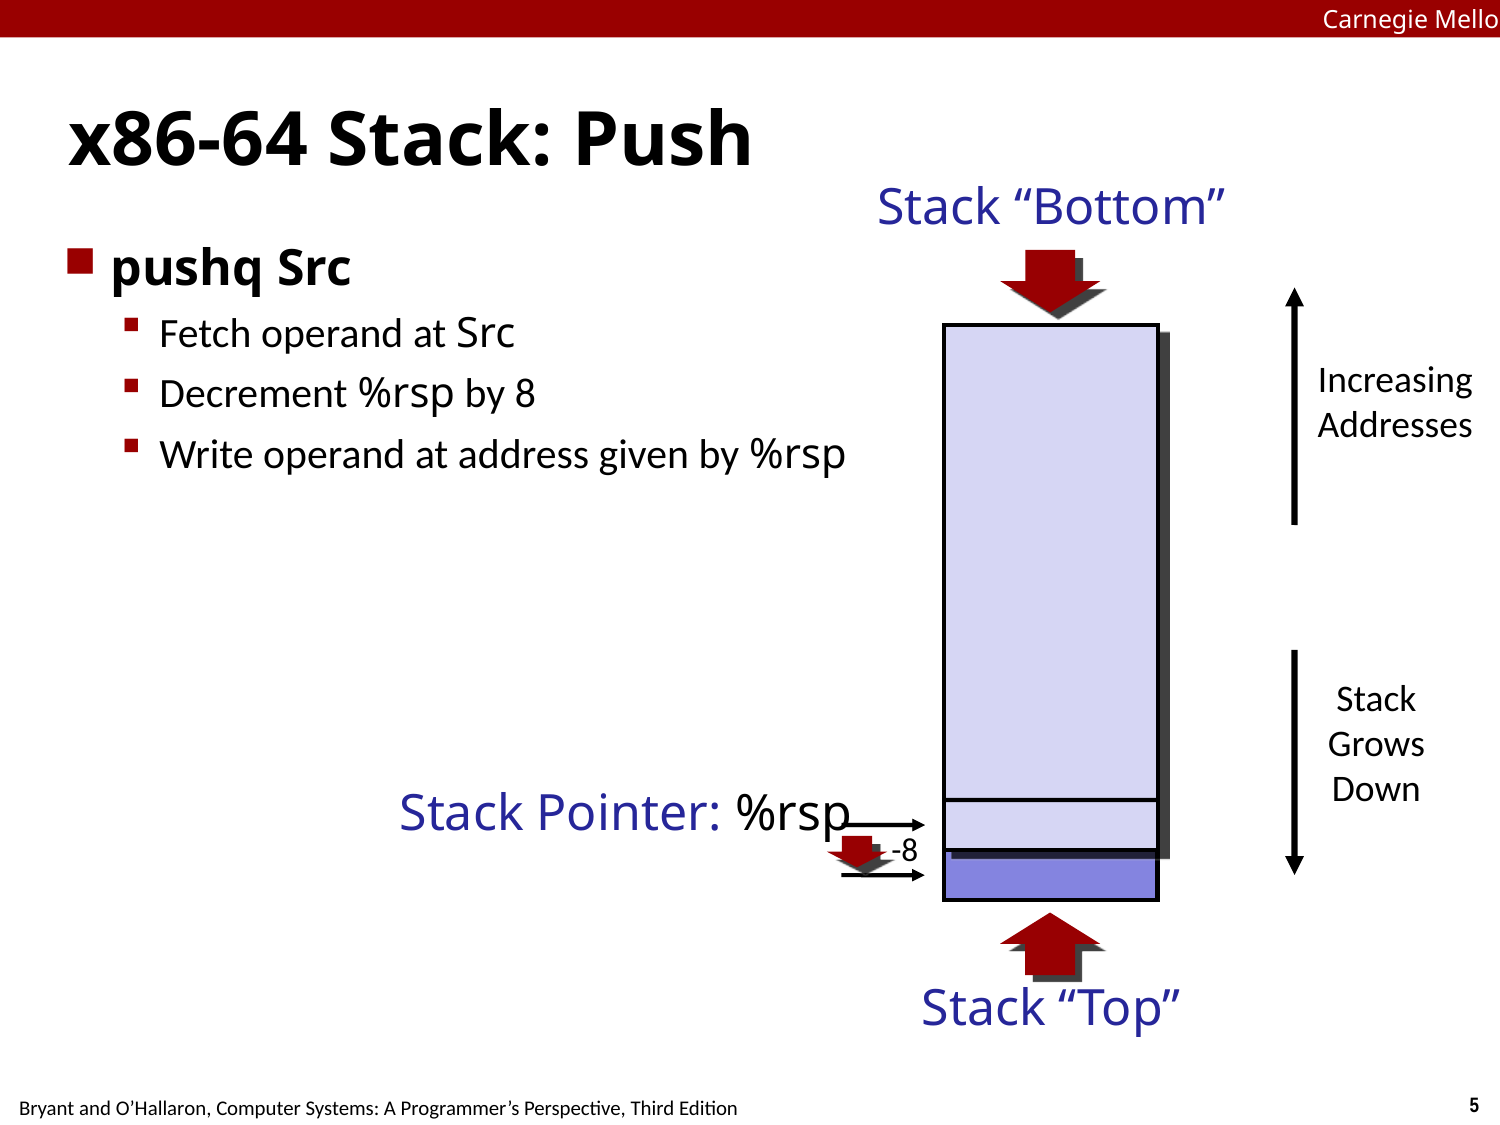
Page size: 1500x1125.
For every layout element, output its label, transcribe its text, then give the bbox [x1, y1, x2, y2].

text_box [417, 780, 1180, 1049]
text_box [944, 324, 1159, 779]
text_box [1288, 287, 1301, 526]
text_box [1000, 249, 1101, 313]
text_box Stack Grows Down [1309, 674, 1444, 825]
text_box Stack “Bottom” [877, 174, 1226, 235]
text_box Carnegie Mellon [1322, 3, 1500, 33]
text_box [1288, 649, 1301, 875]
text_box [0, 0, 1500, 38]
list pushq Src Fetch operand at Src Decrement %rsp by 8 Write operand at address given by %rsp [62, 228, 1438, 1122]
text_box Increasing Addresses [1317, 354, 1474, 445]
title x86-64 Stack: Push [62, 41, 1438, 228]
